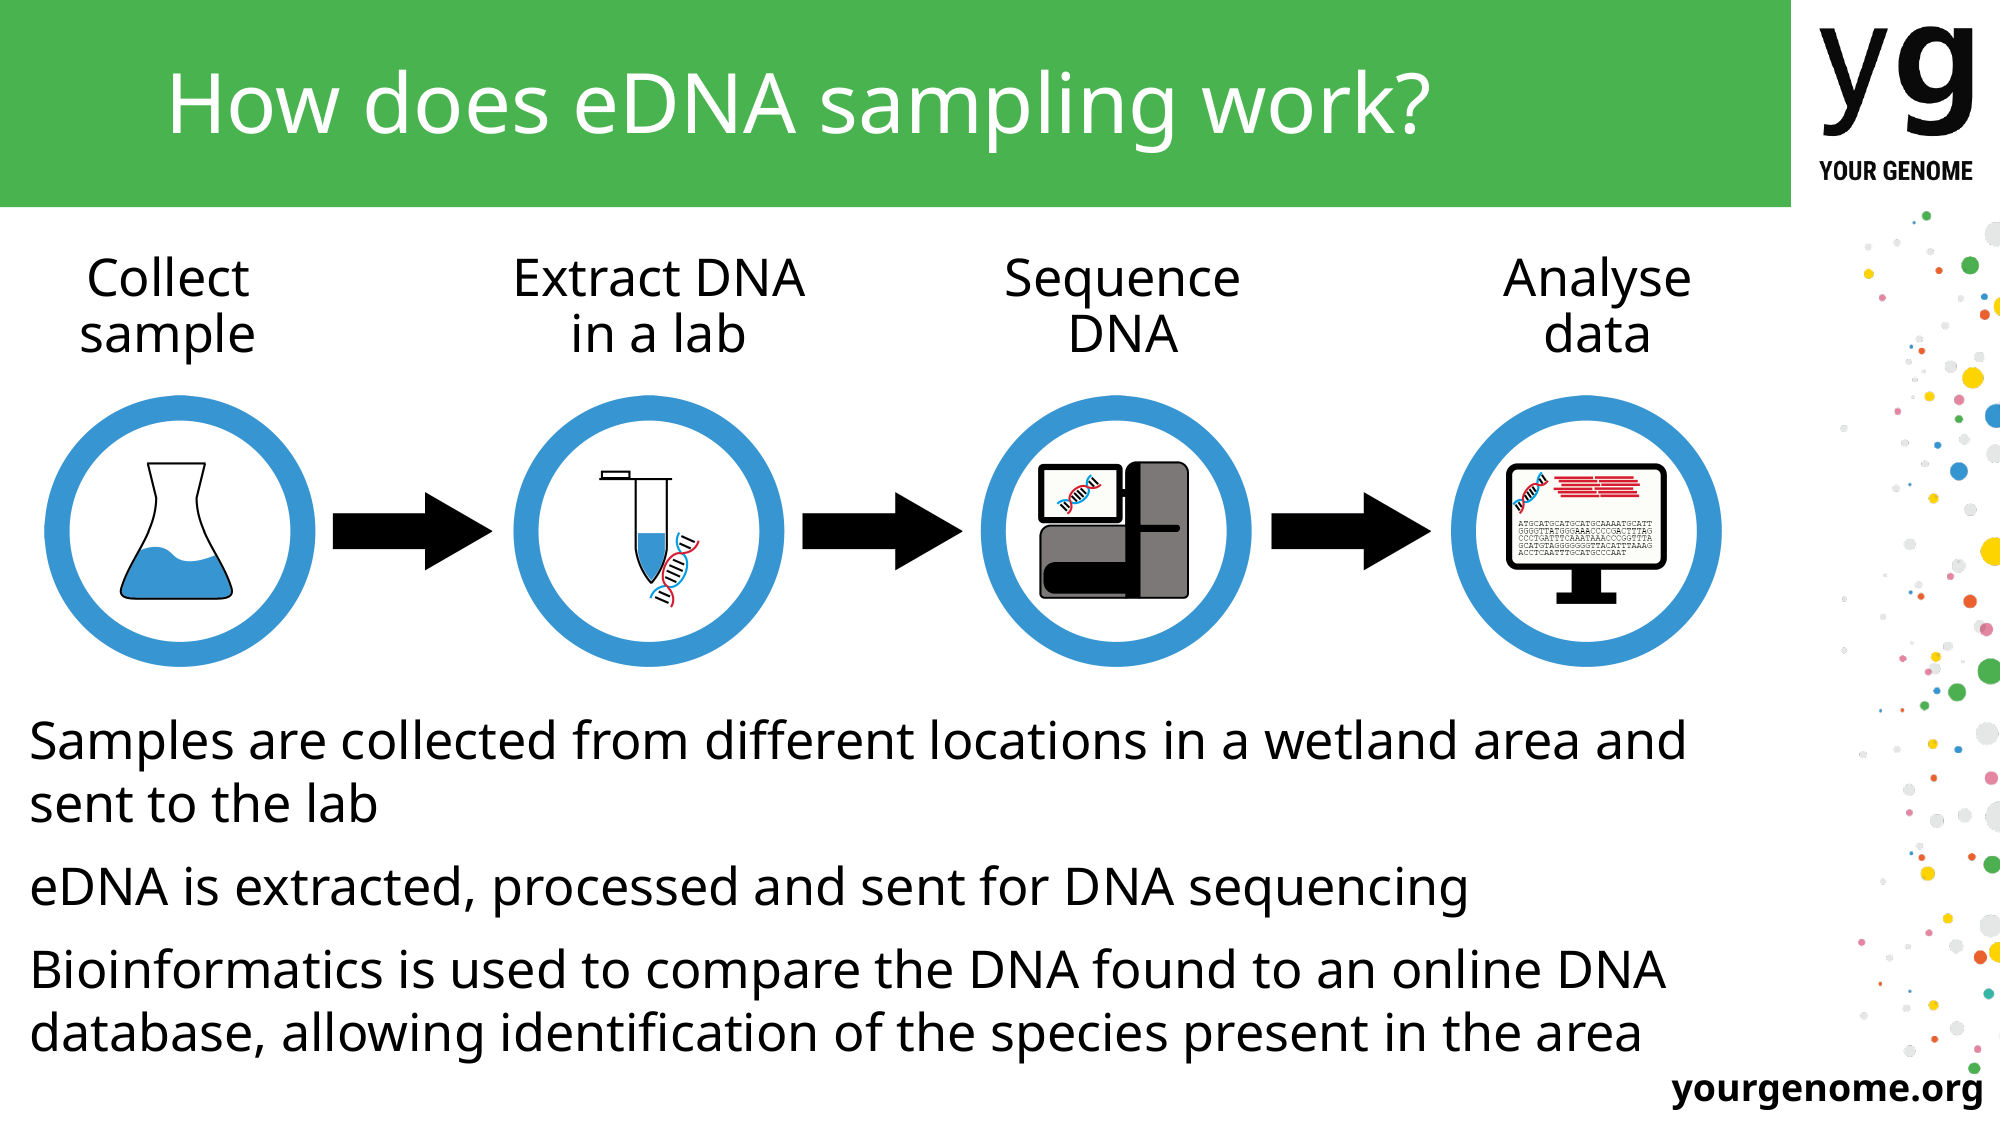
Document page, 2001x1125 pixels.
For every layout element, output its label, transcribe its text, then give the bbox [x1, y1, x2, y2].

text_box yourgenome.org [1570, 1056, 2000, 1117]
text_box Analyse data [1475, 244, 1722, 391]
text_box Extract DNA in a lab [477, 244, 841, 364]
picture [44, 0, 2000, 1056]
list Collect sample [44, 244, 292, 391]
text_box Sequence DNA [978, 244, 1269, 391]
text_box Samples are collected from different locations in a wetland area and sent to the lab eDNA is extracted, processed and sent for DNA sequencing Bioinformatics is used to compare the DNA found to an online DNA database, allowing identification of the species present in the area [14, 700, 1792, 1069]
title How does eDNA sampling work? [0, 0, 1791, 208]
